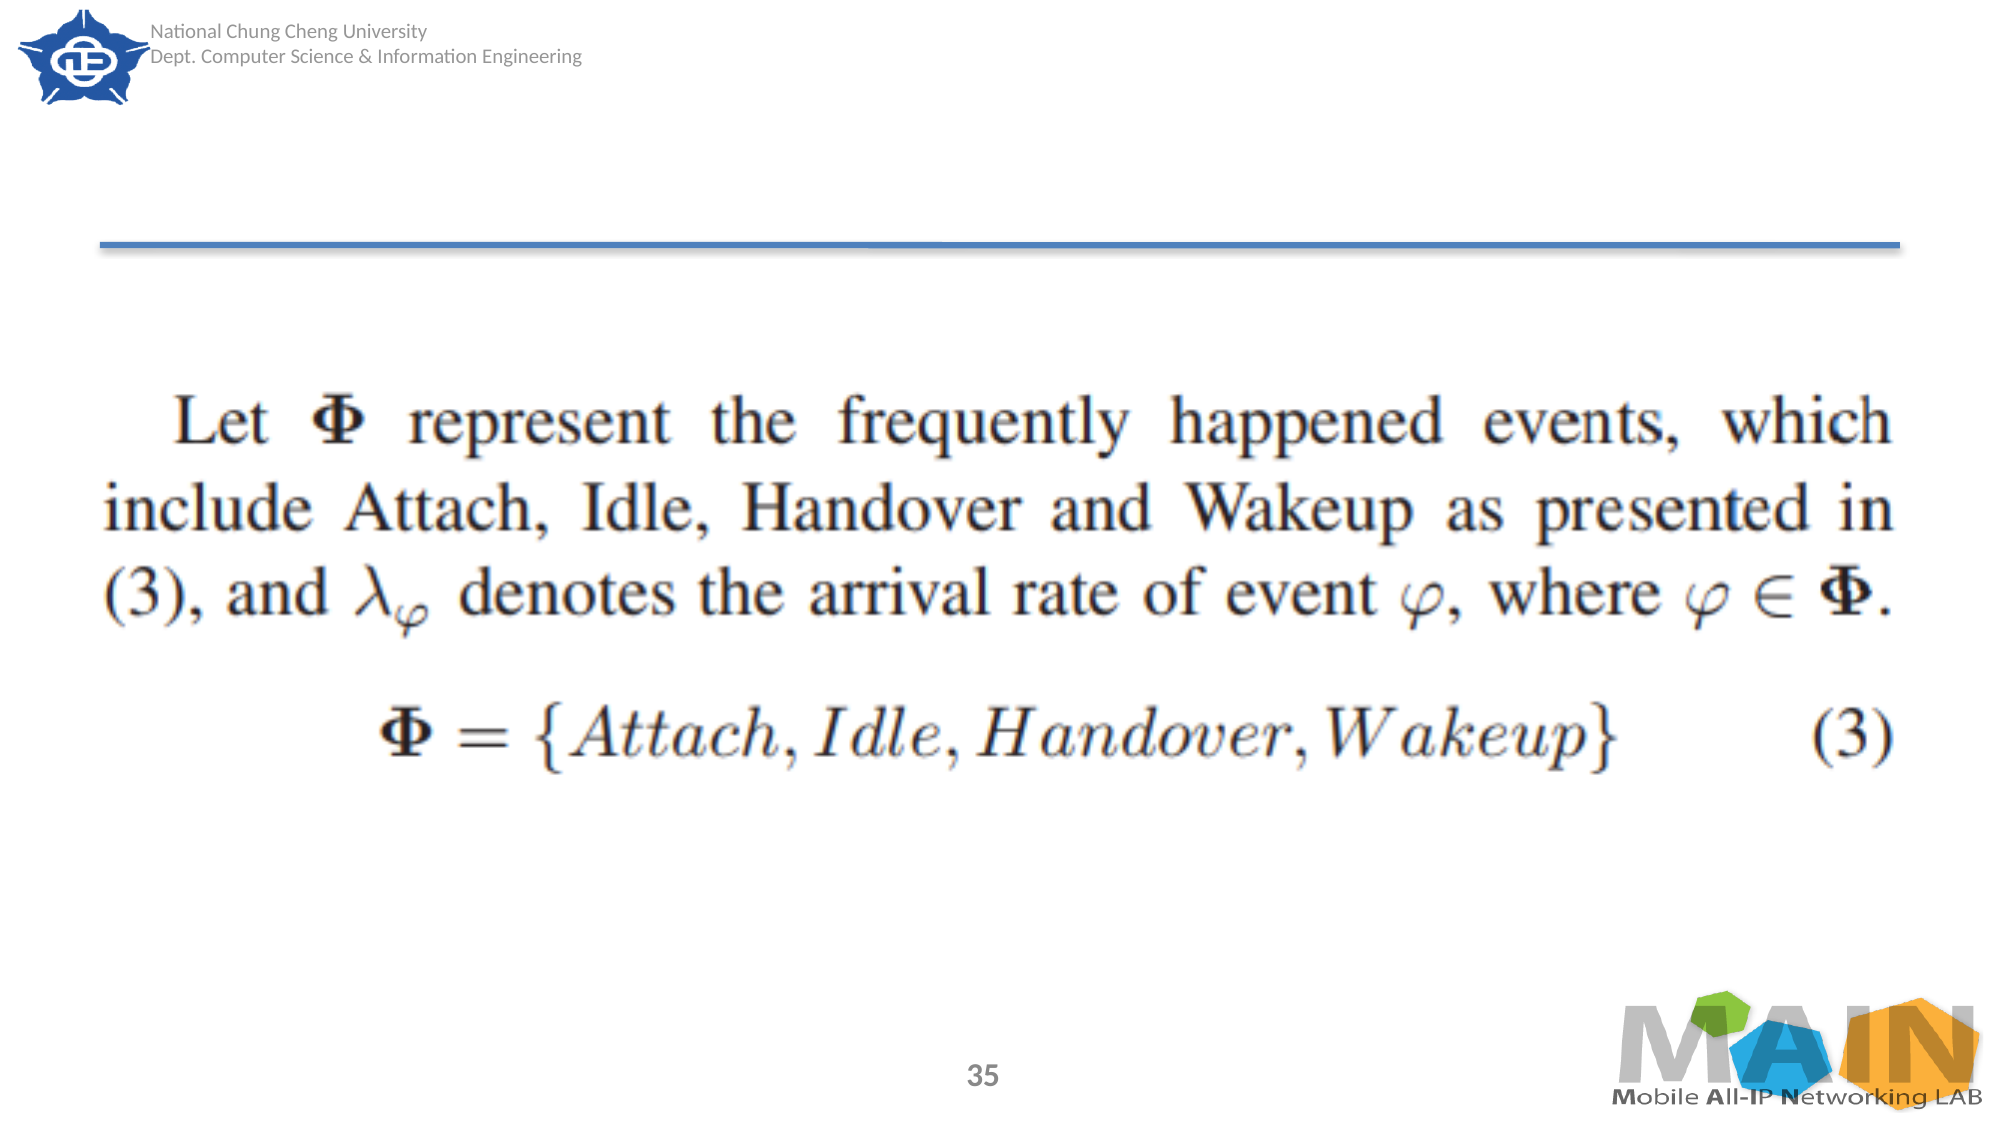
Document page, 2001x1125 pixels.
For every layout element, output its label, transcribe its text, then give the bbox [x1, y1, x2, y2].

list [99, 363, 1901, 817]
picture [0, 0, 168, 113]
slide_number 35 [750, 1042, 1217, 1103]
picture [1400, 987, 1984, 1113]
